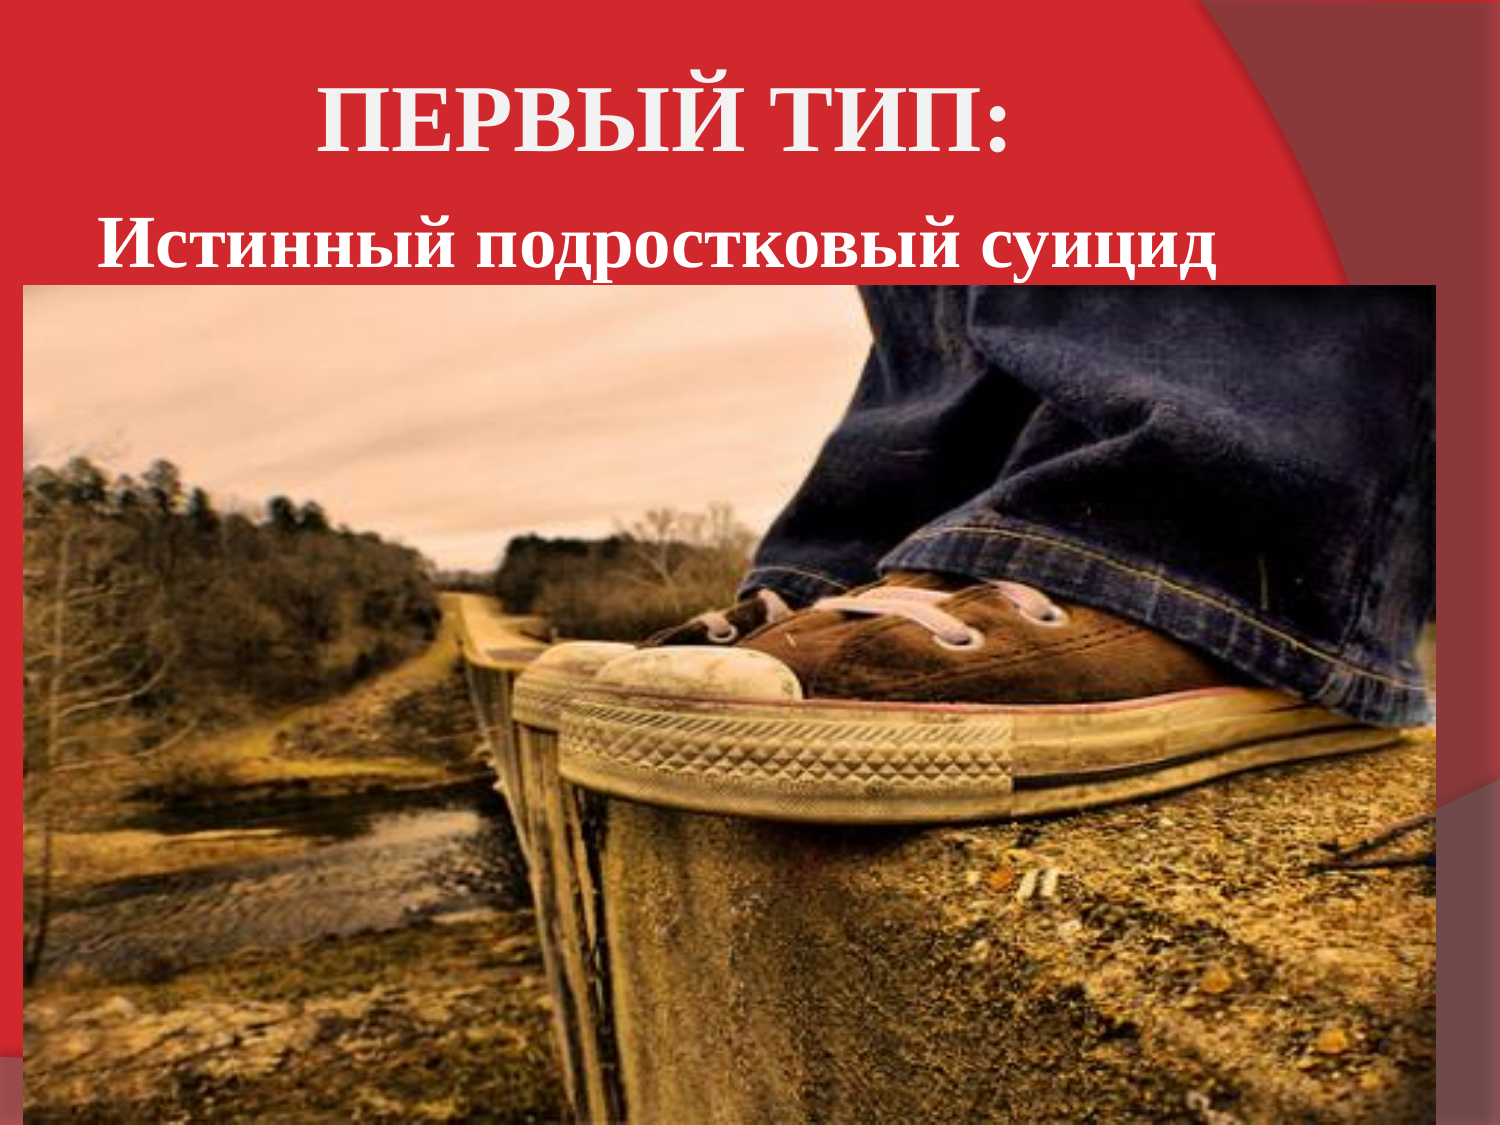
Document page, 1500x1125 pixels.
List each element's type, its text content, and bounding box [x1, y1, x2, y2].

list Истинный подростковый суицид [76, 184, 1302, 277]
picture [22, 285, 1436, 1125]
title ПЕРВЫЙ ТИП: [53, 19, 1279, 207]
